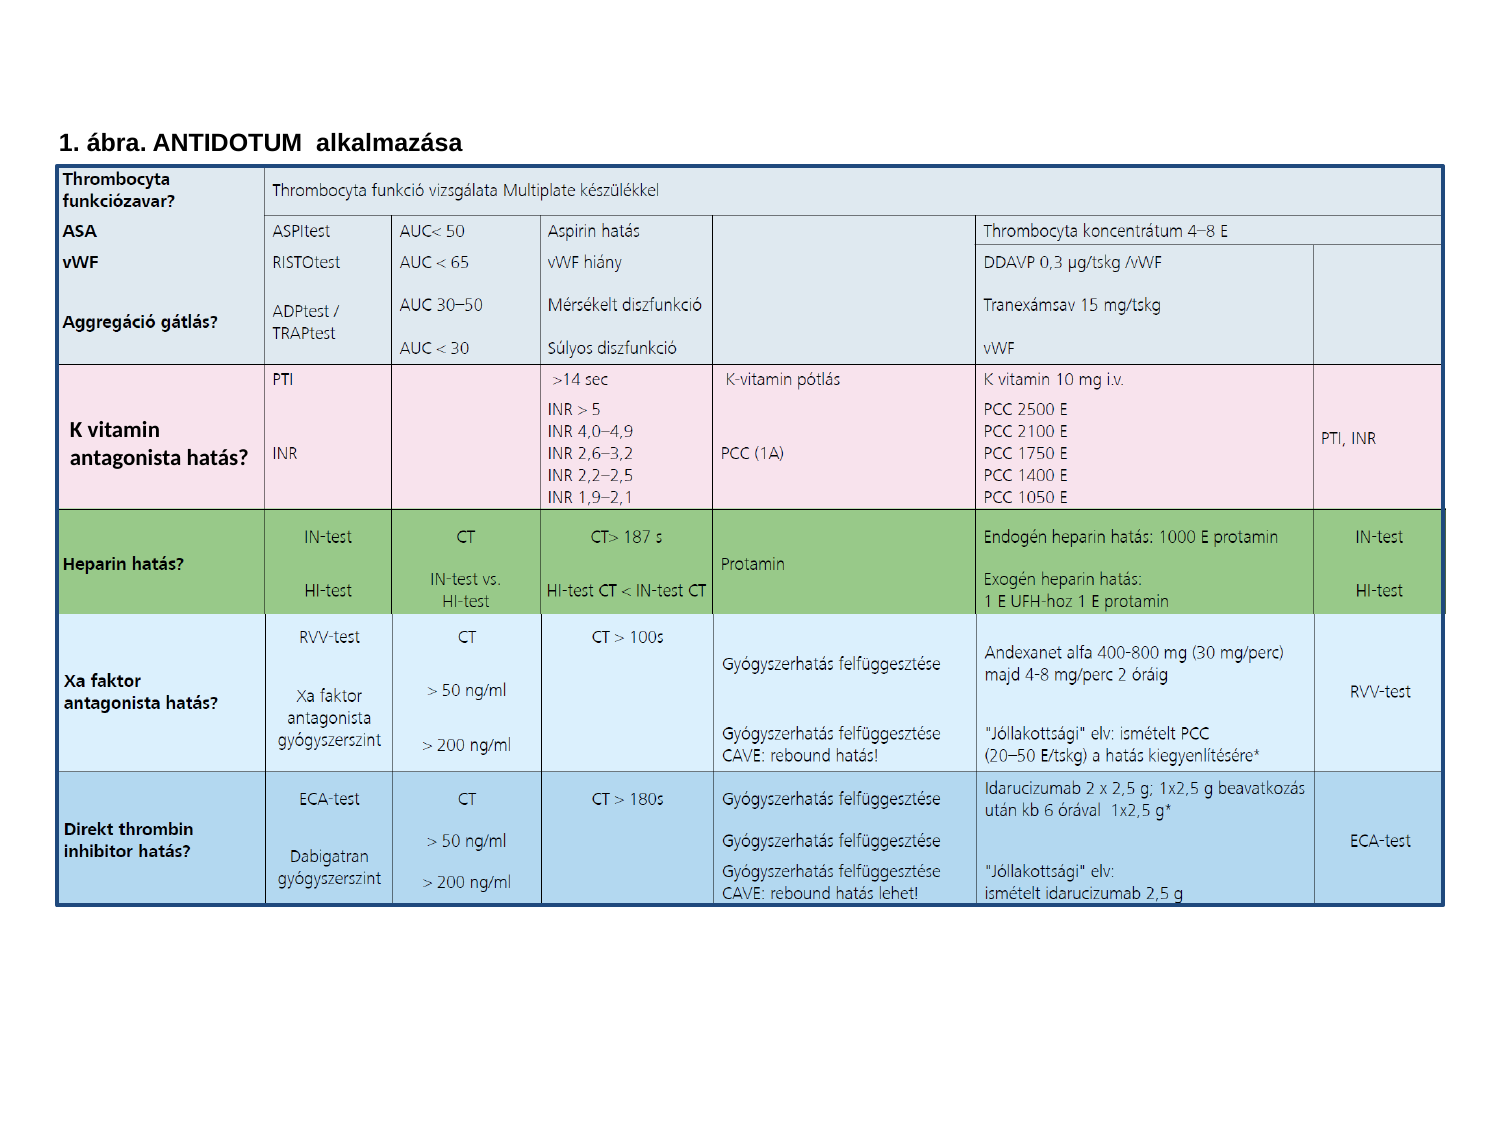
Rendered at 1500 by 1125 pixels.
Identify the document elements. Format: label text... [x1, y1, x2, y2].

picture [56, 164, 1446, 906]
text_box 1. ábra. ANTIDOTUM alkalmazása [0, 120, 637, 164]
